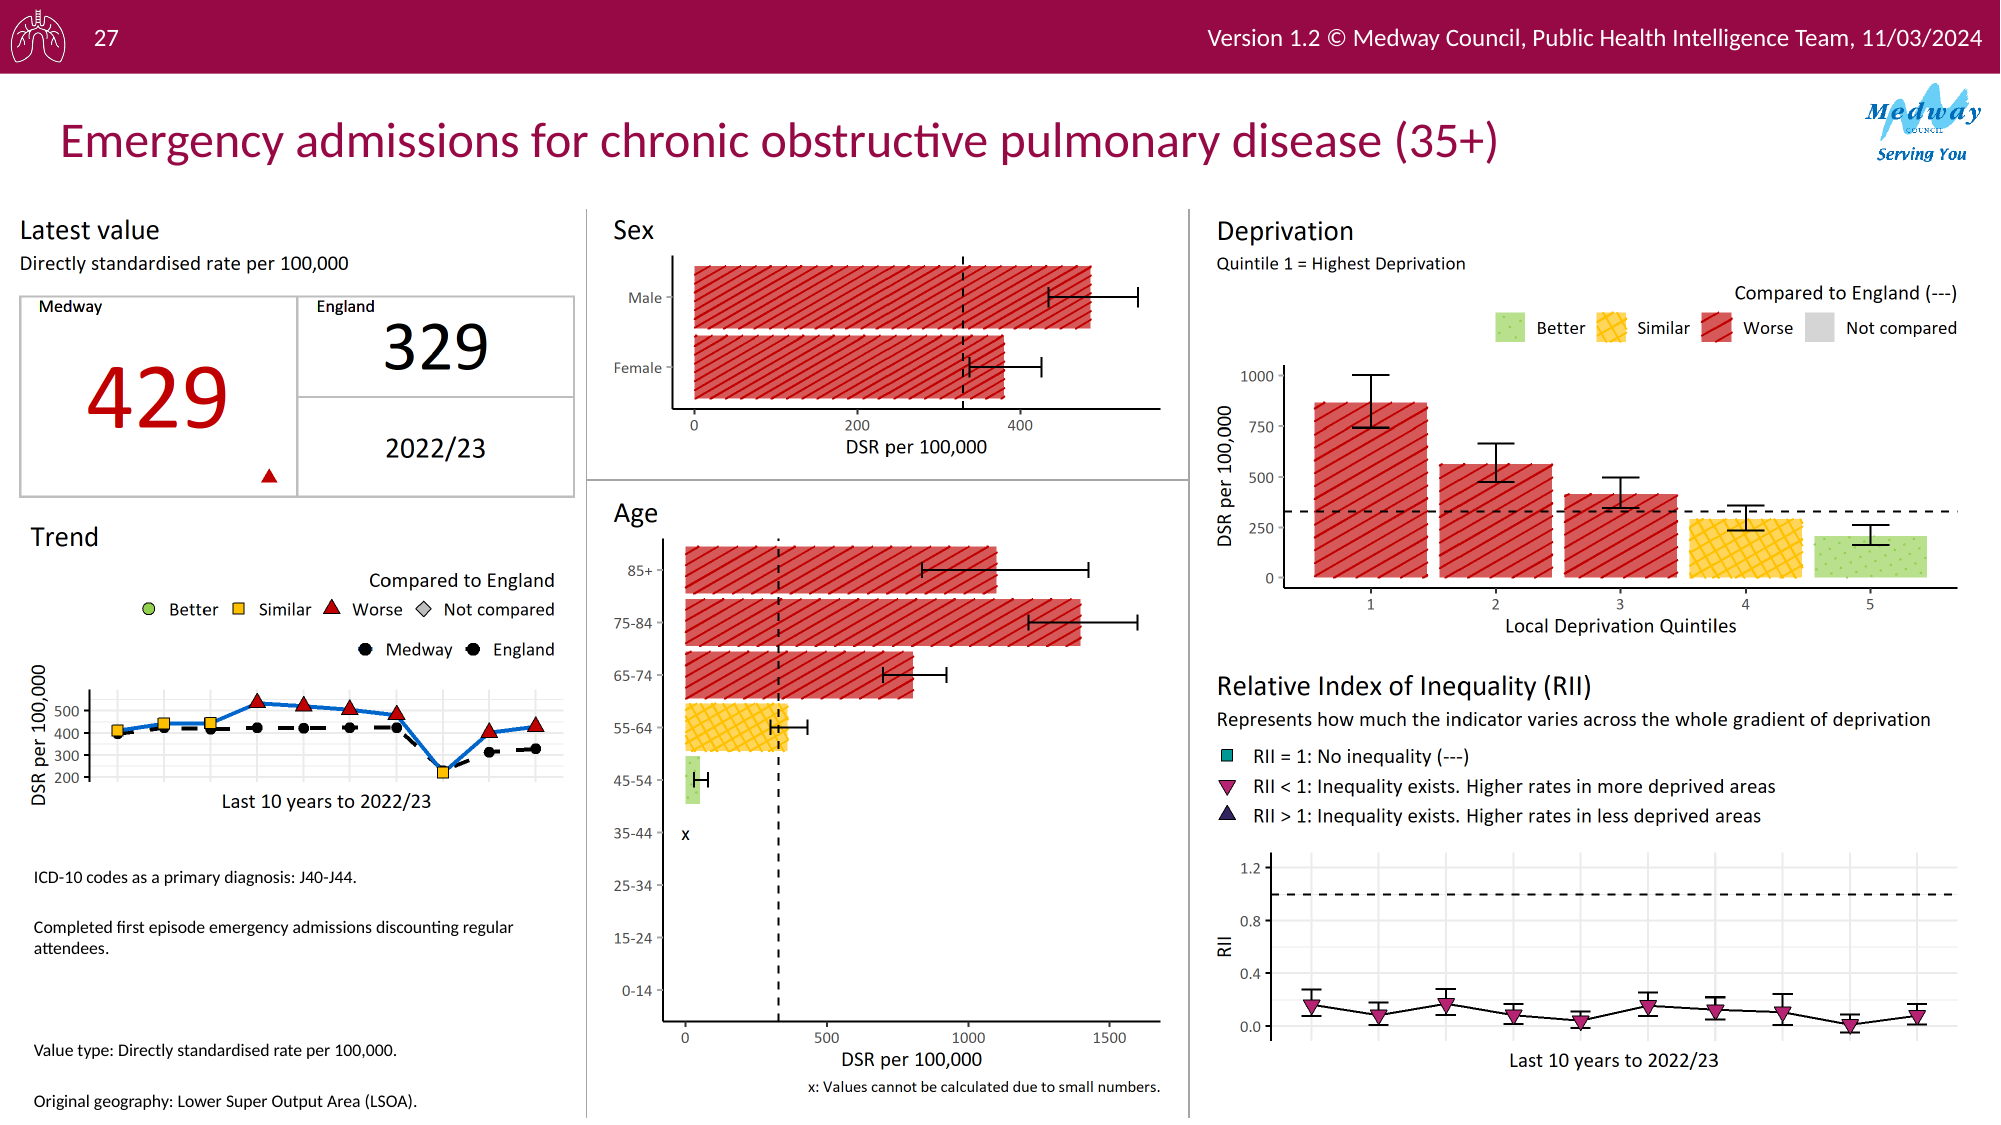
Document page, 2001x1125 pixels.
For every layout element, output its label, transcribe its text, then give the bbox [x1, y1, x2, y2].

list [601, 491, 1173, 1107]
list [1205, 208, 1969, 647]
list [19, 208, 576, 498]
picture [5, 3, 71, 69]
title Emergency admissions for chronic obstructive pulmonary disease (35+) [45, 83, 1866, 191]
list ICD-10 codes as a primary diagnosis: J40-J44. Completed first episode emergency admissions discounting regular attendees. Value type: Directly standardised rate per 100,000. Original geography: Lower Super Output Area (LSOA). Benchmarking method: Exact CI method (95%). Source: NHS Digital, Hospital Episode Statistics (HES). [18, 857, 574, 1106]
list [1205, 664, 1969, 1107]
list Version 1.2 © Medway Council, Public Health Intelligence Team, 11/03/2024 [881, 2, 2000, 72]
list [19, 515, 575, 849]
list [602, 208, 1173, 469]
picture [1866, 83, 1981, 162]
slide_number 27 [78, 6, 315, 67]
